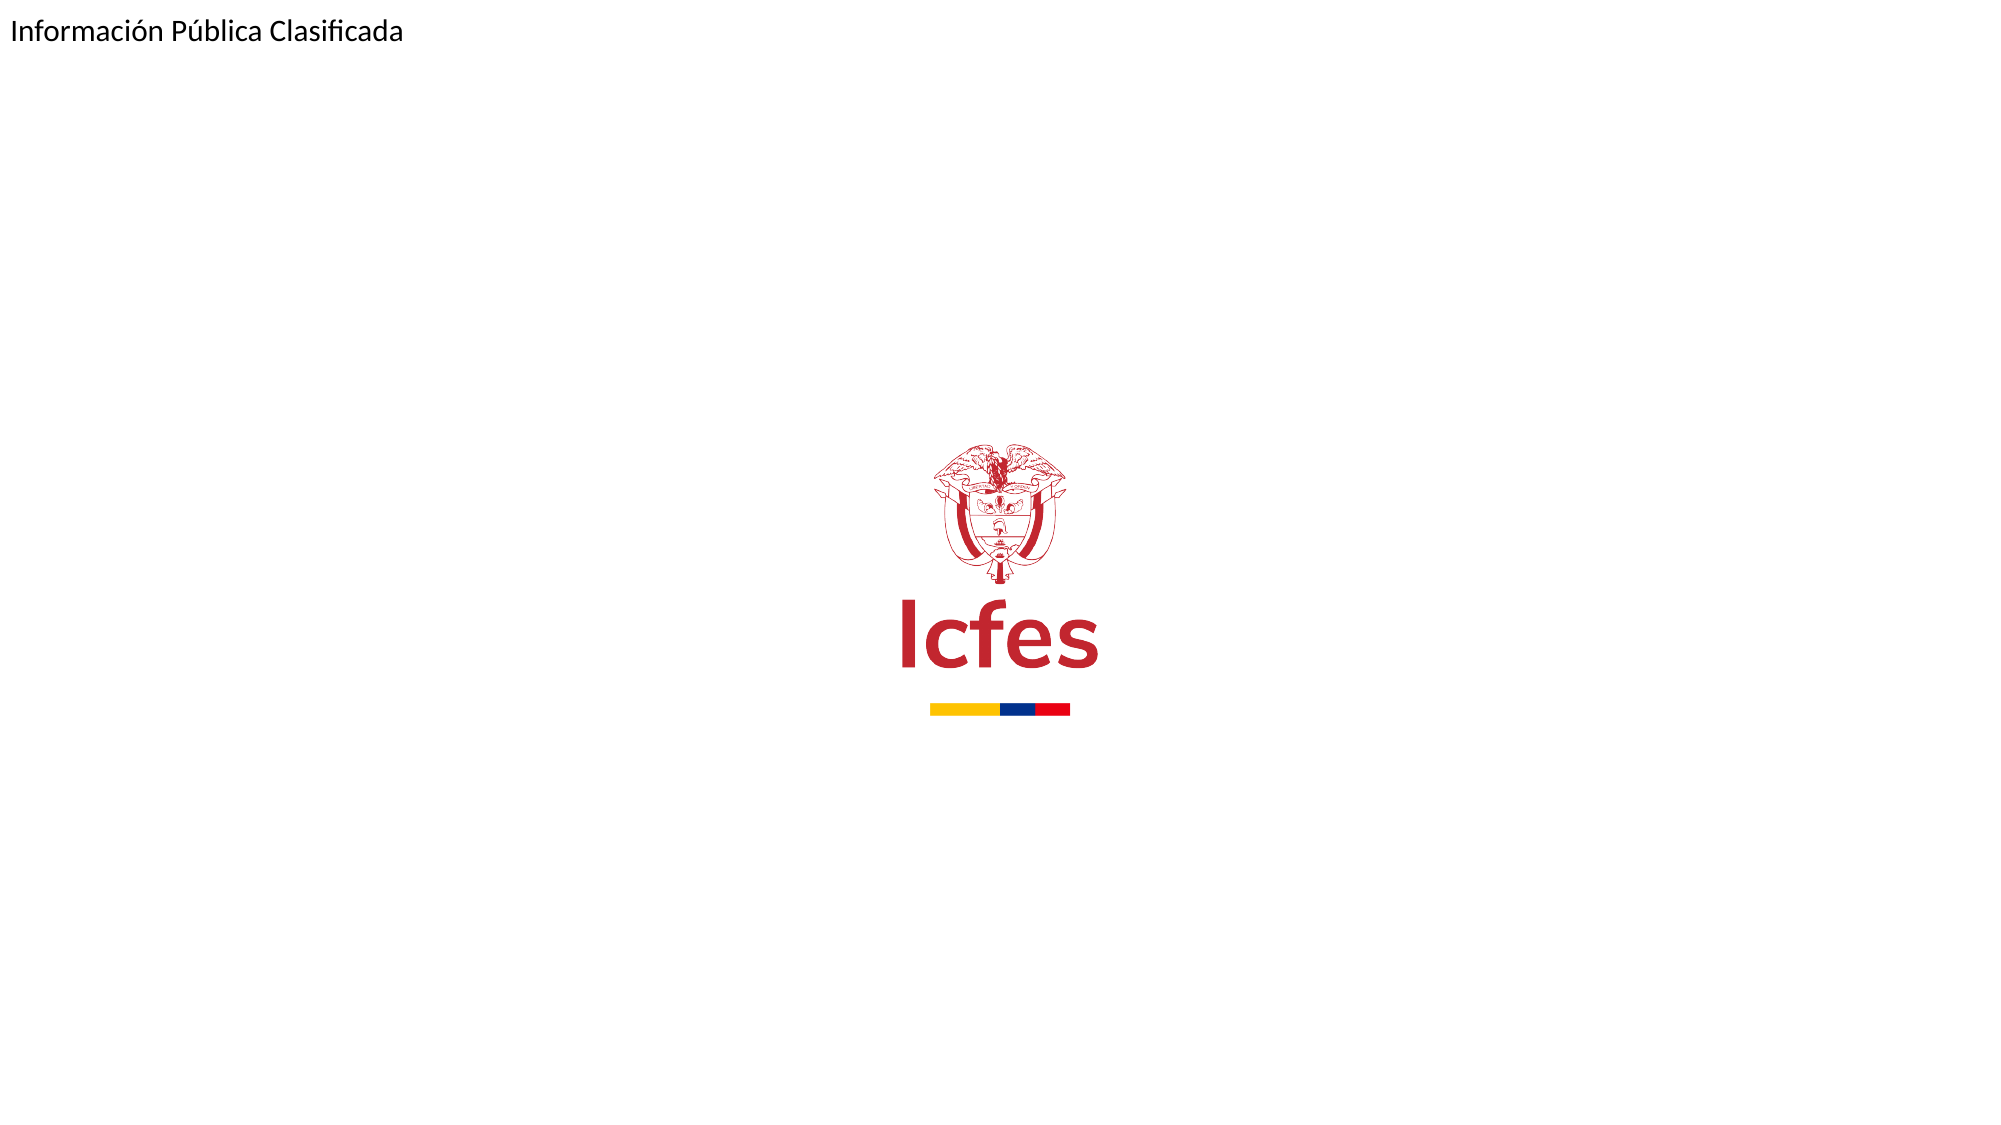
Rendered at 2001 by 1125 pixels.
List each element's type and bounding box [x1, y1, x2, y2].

picture [902, 444, 1098, 717]
